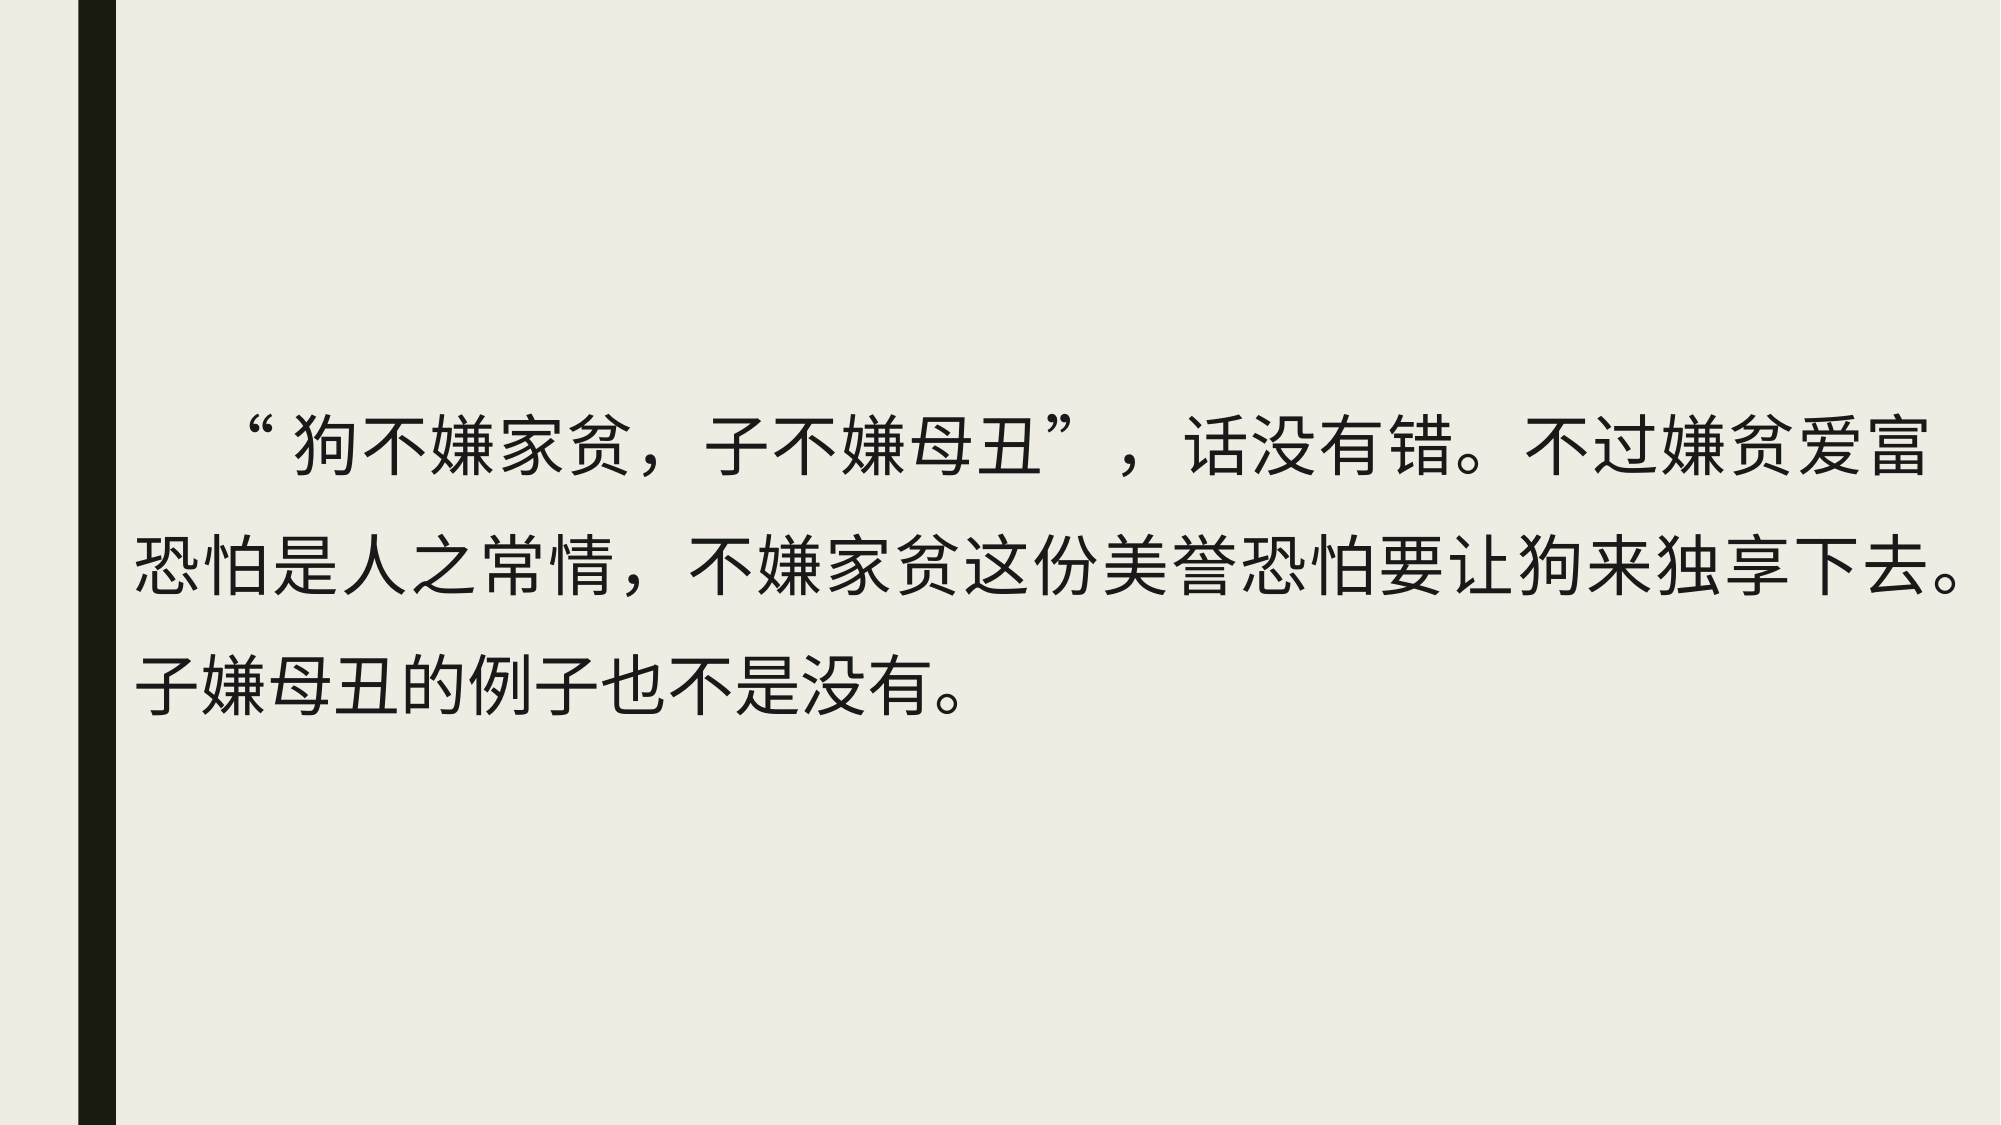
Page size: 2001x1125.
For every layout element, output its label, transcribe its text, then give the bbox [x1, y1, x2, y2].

text_box “狗不嫌家贫，子不嫌母丑”，话没有错。不过嫌贫爱富恐怕是人之常情，不嫌家贫这份美誉恐怕要让狗来独享下去。子嫌母丑的例子也不是没有。 [118, 356, 1947, 731]
